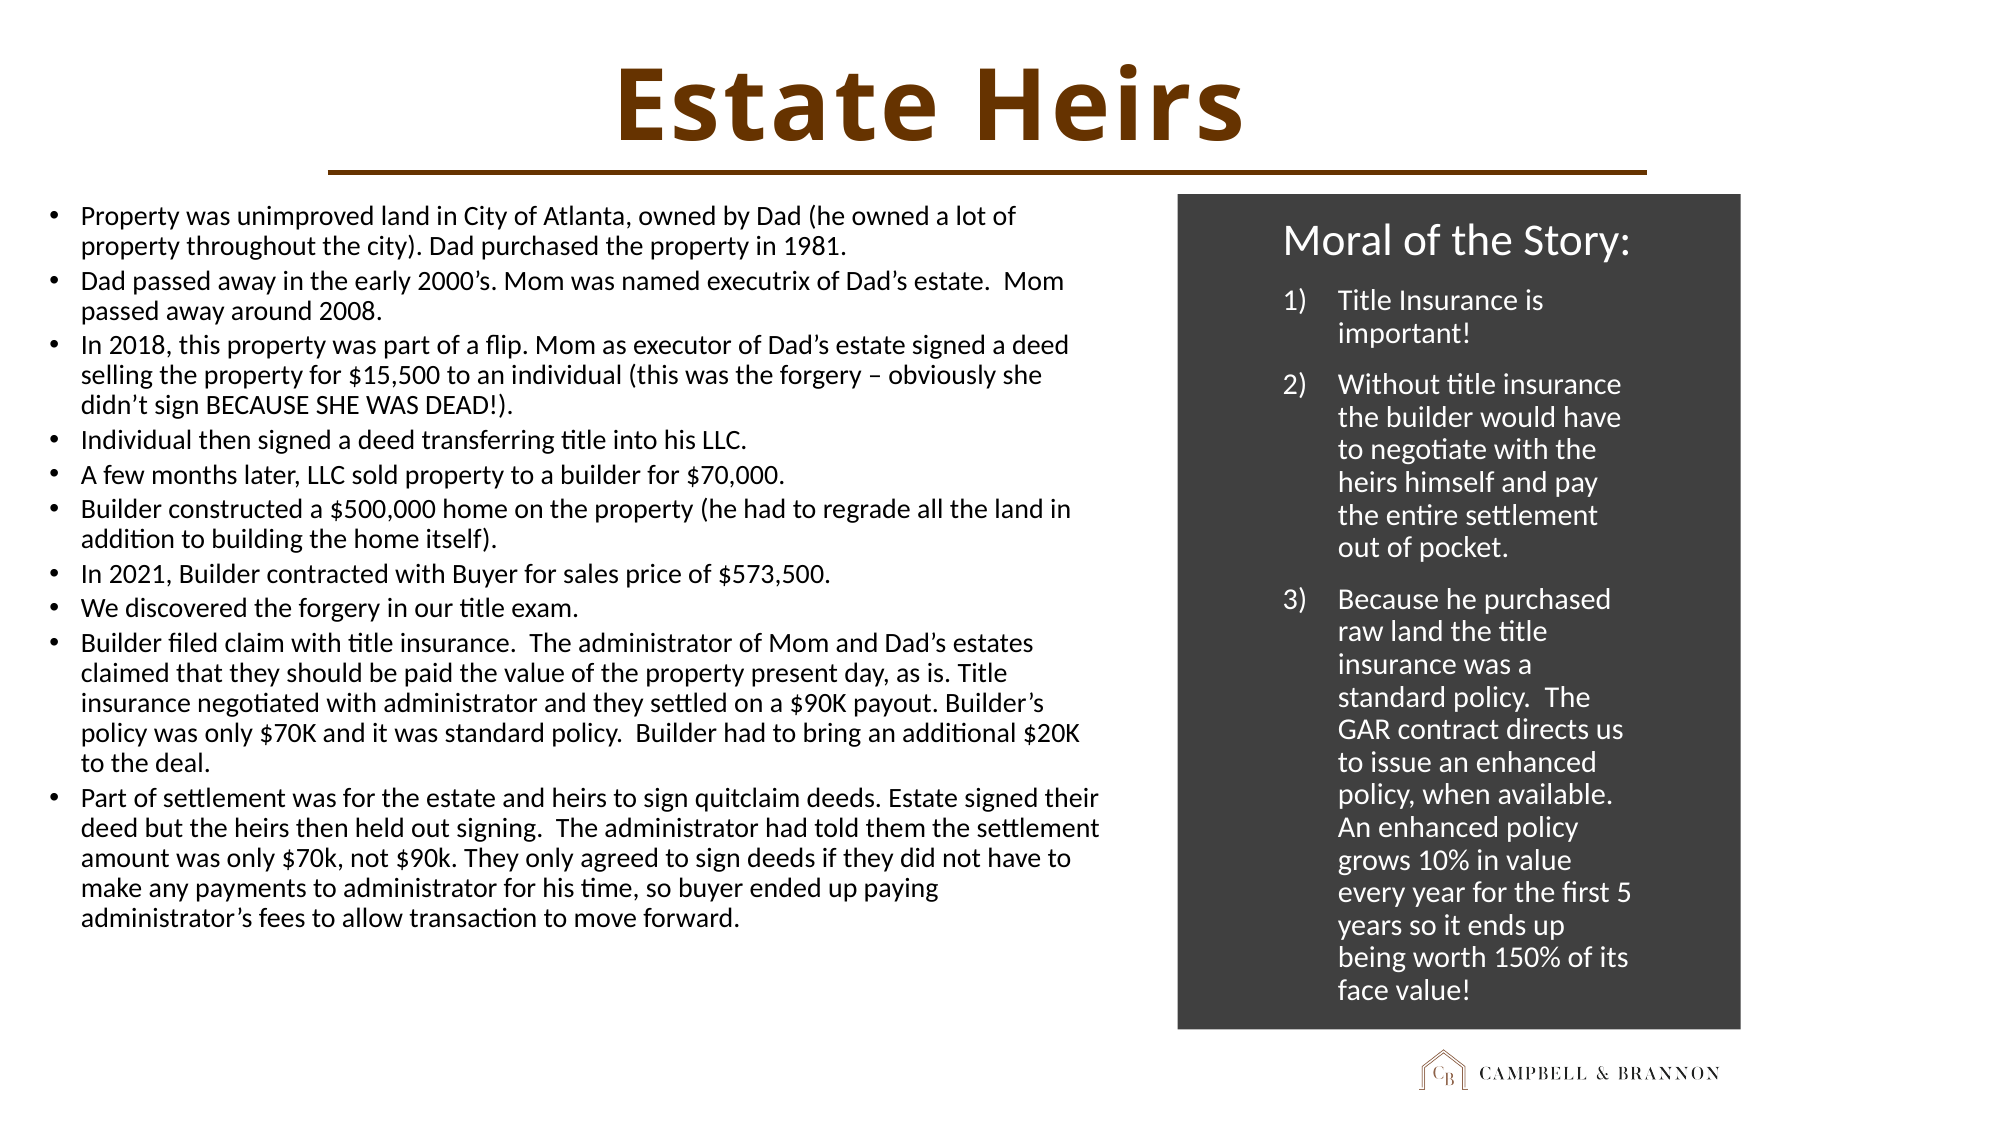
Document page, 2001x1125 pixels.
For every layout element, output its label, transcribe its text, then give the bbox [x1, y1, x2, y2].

text_box Estate Heirs [327, 0, 1647, 172]
list Property was unimproved land in City of Atlanta, owned by Dad (he owned a lot of property throughout the city). Dad purchased the property in 1981. Dad passed away in the early 2000’s. Mom was named executrix of Dad’s estate. Mom passed away around 2008. In 2018, this property was part of a flip. Mom as executor of Dad’s estate signed a deed selling the property for $15,500 to an individual (this was the forgery – obviously she didn’t sign BECAUSE SHE WAS DEAD!). Individual then signed a deed transferring title into his LLC. A few months later, LLC sold property to a builder for $70,000. Builder constructed a $500,000 home on the property (he had to regrade all the land in addition to building the home itself). In 2021, Builder contracted with Buyer for sales price of $573,500. We discovered the forgery in our title exam. Builder filed claim with title insurance. The administrator of Mom and Dad’s estates claimed that they should be paid the value of the property present day, as is. Title insurance negotiated with administrator and they settled on a $90K payout. Builder’s policy was only $70K and it was standard policy. Builder had to bring an additional $20K to the deal. Part of settlement was for the estate and heirs to sign quitclaim deeds. Estate signed their deed but the heirs then held out signing. The administrator had told them the settlement amount was only $70k, not $90k. They only agreed to sign deeds if they did not have to make any payments to administrator for his time, so buyer ended up paying administrator’s fees to allow transaction to move forward. [34, 194, 1120, 1000]
text_box Moral of the Story: Title Insurance is important! Without title insurance the builder would have to negotiate with the heirs himself and pay the entire settlement out of pocket. Because he purchased raw land the title insurance was a standard policy. The GAR contract directs us to issue an enhanced policy, when available. An enhanced policy grows 10% in value every year for the first 5 years so it ends up being worth 150% of its face value! [1177, 194, 1741, 1030]
text_box Estate Heirs [327, 173, 1647, 218]
picture [1419, 1049, 1720, 1090]
